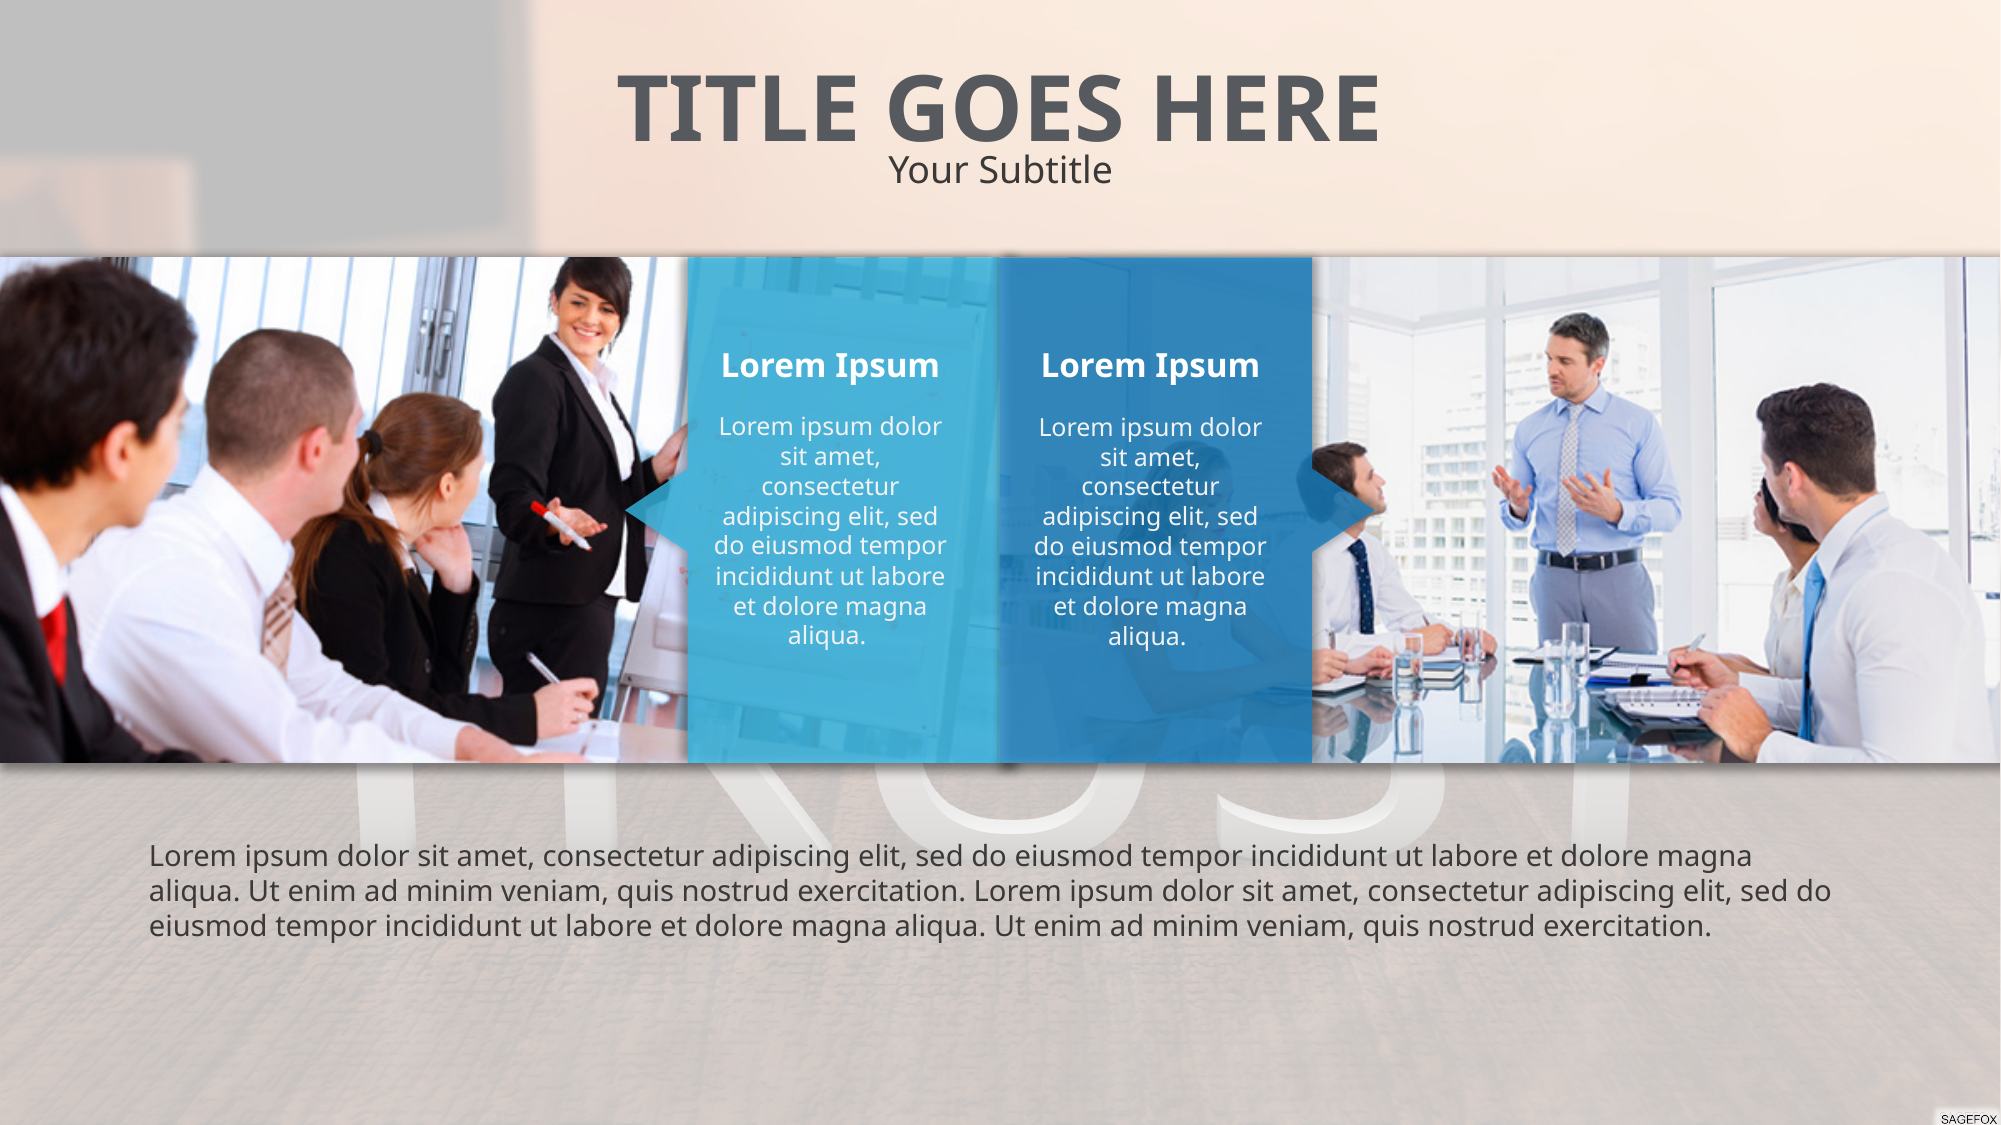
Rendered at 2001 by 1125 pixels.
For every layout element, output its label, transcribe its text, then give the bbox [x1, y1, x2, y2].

text_box [0, 256, 675, 764]
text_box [548, 42, 1452, 199]
text_box [1324, 256, 2000, 764]
text_box [622, 256, 993, 765]
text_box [1029, 343, 1273, 593]
text_box Lorem ipsum dolor sit amet, consectetur adipiscing elit, sed do eiusmod tempor incididunt ut labore et dolore magna aliqua. Ut enim ad minim veniam, quis nostrud exercitation. Lorem ipsum dolor sit amet, consectetur adipiscing elit, sed do eiusmod tempor incididunt ut labore et dolore magna aliqua. Ut enim ad minim veniam, quis nostrud exercitation. [134, 830, 1866, 950]
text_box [708, 342, 953, 593]
picture [1938, 1114, 1999, 1125]
text_box [998, 256, 1377, 765]
